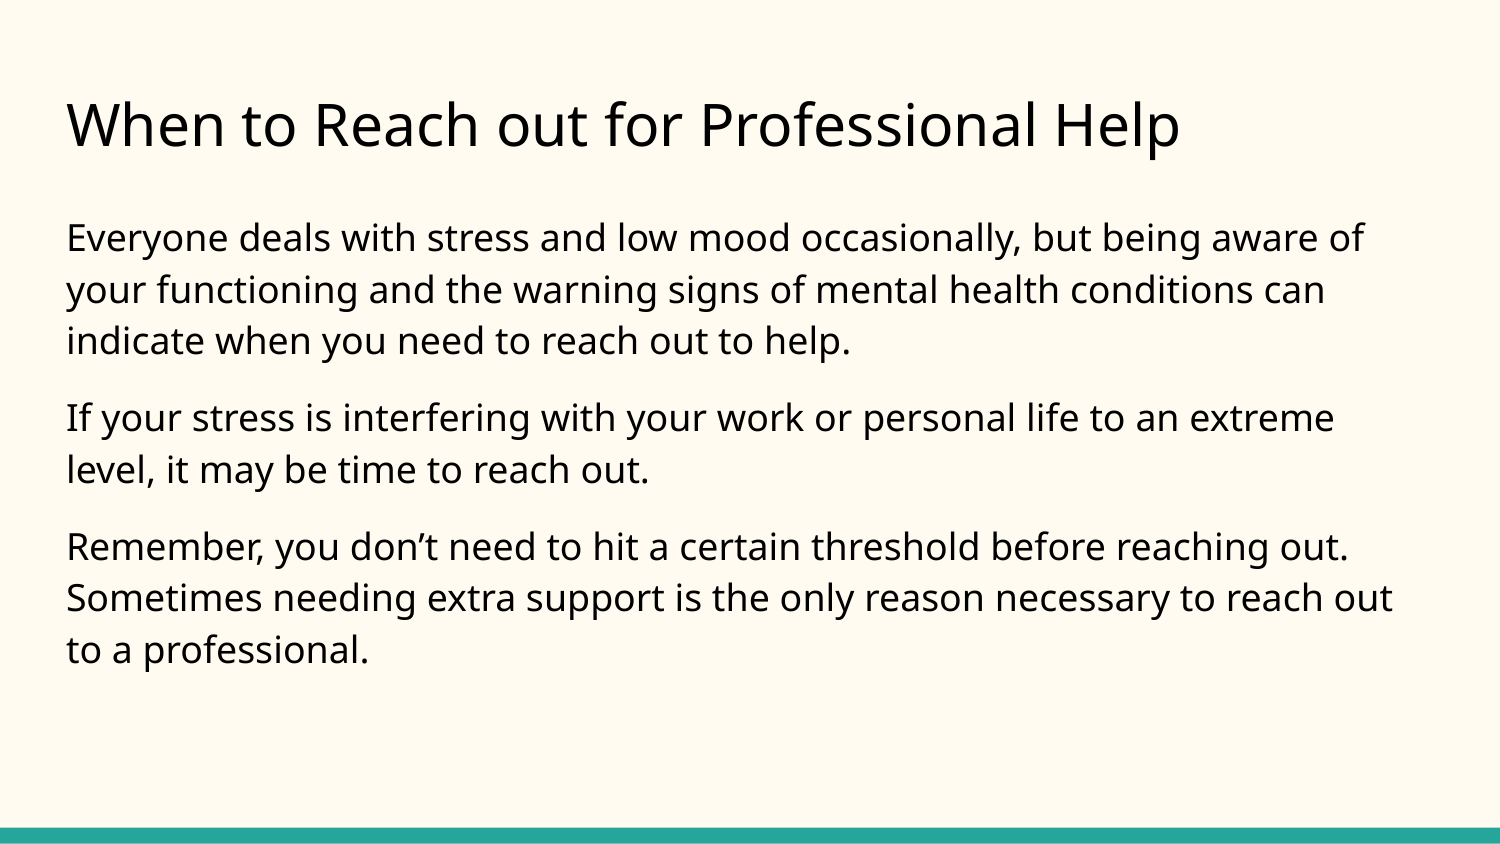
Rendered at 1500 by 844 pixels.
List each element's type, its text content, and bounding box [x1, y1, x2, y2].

list Everyone deals with stress and low mood occasionally, but being aware of your functioning and the warning signs of mental health conditions can indicate when you need to reach out to help. If your stress is interfering with your work or personal life to an extreme level, it may be time to reach out. Remember, you don’t need to hit a certain threshold before reaching out. Sometimes needing extra support is the only reason necessary to reach out to a professional. [51, 192, 1449, 750]
title When to Reach out for Professional Help [51, 72, 1449, 174]
